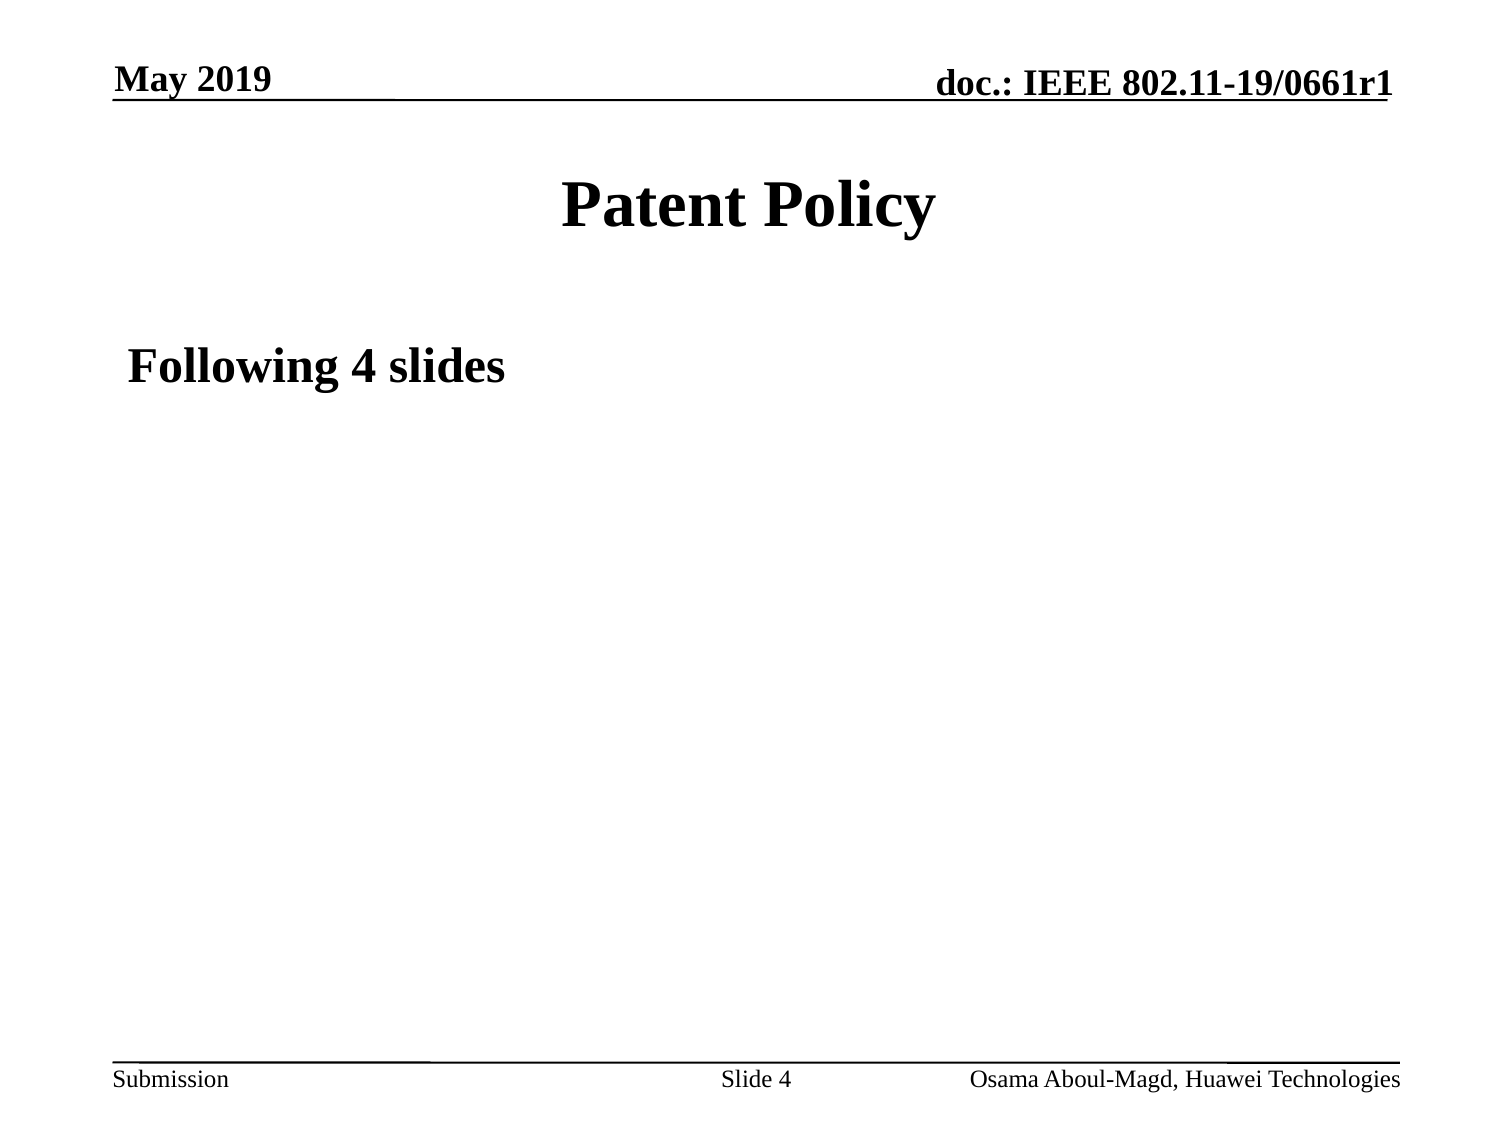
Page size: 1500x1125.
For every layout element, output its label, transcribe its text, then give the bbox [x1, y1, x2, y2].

list Following 4 slides [112, 324, 1388, 1000]
title Patent Policy [112, 112, 1388, 288]
footer Osama Aboul-Magd, Huawei Technologies [878, 1061, 1402, 1093]
slide_number Slide 4 [712, 1061, 800, 1123]
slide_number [114, 54, 423, 100]
